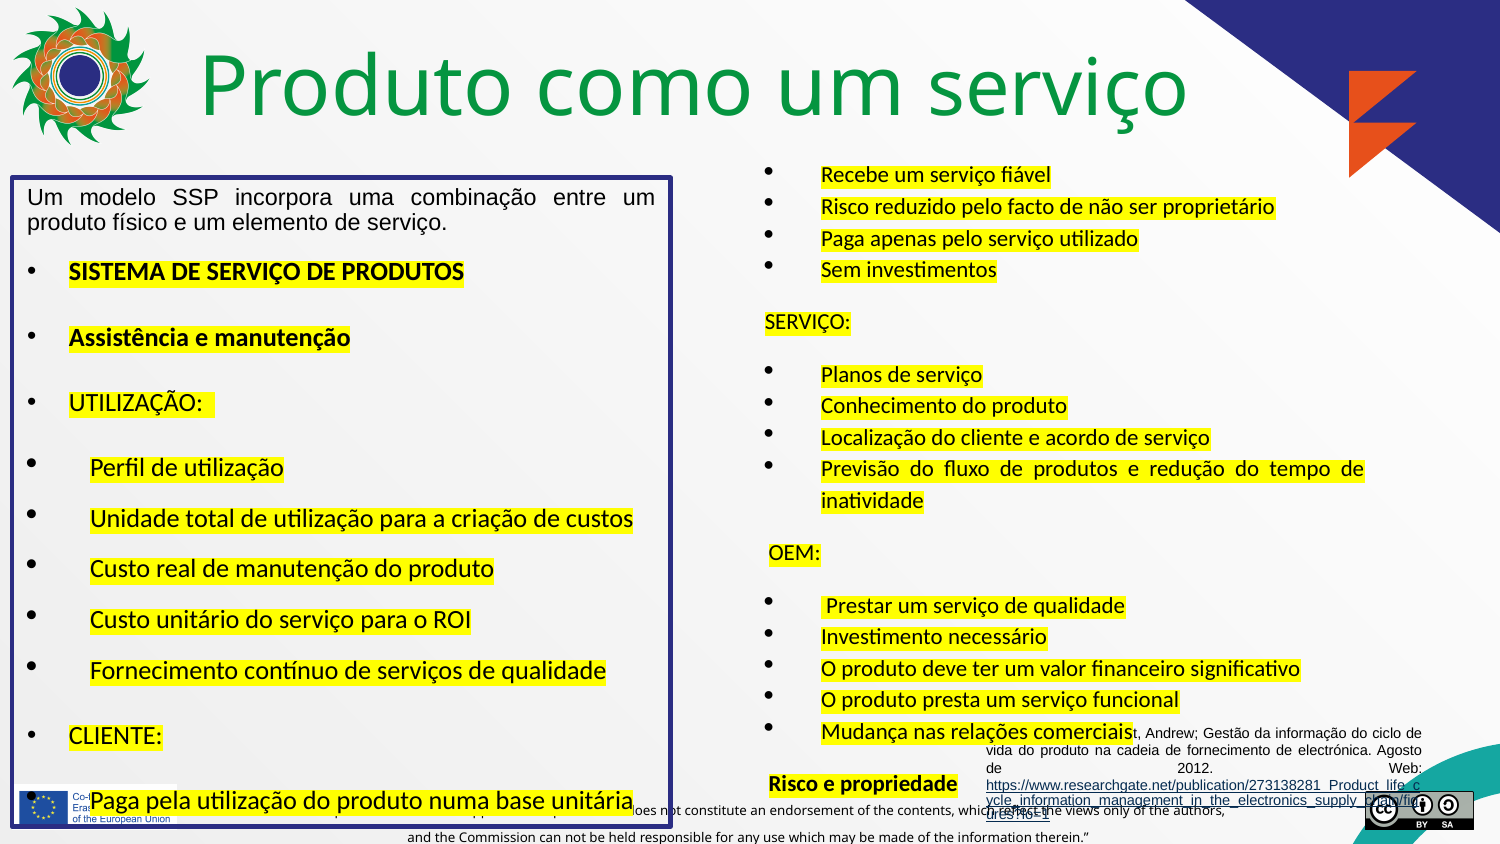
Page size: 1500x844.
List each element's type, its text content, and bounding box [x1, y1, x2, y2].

text_box Recebe um serviço fiável Risco reduzido pelo facto de não ser proprietário Paga apenas pelo serviço utilizado Sem investimentos SERVIÇO: Planos de serviço Conhecimento do produto Localização do cliente e acordo de serviço Previsão do fluxo de produtos e redução do tempo de inatividade OEM: Prestar um serviço de qualidade Investimento necessário O produto deve ter um valor financeiro significativo O produto presta um serviço funcional Mudança nas relações comerciais Risco e propriedade [749, 148, 1380, 844]
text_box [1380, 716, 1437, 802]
title Produto como um serviço [71, 17, 1338, 184]
picture [1380, 791, 1474, 830]
picture [11, 784, 177, 830]
picture [11, 6, 151, 147]
text_box Um modelo SSP incorpora uma combinação entre um produto físico e um elemento de serviço. SISTEMA DE SERVIÇO DE PRODUTOS Assistência e manutenção UTILIZAÇÃO: Perfil de utilização Unidade total de utilização para a criação de custos Custo real de manutenção do produto Custo unitário do serviço para o ROI Fornecimento contínuo de serviços de qualidade CLIENTE: Paga pela utilização do produto numa base unitária [12, 177, 671, 827]
